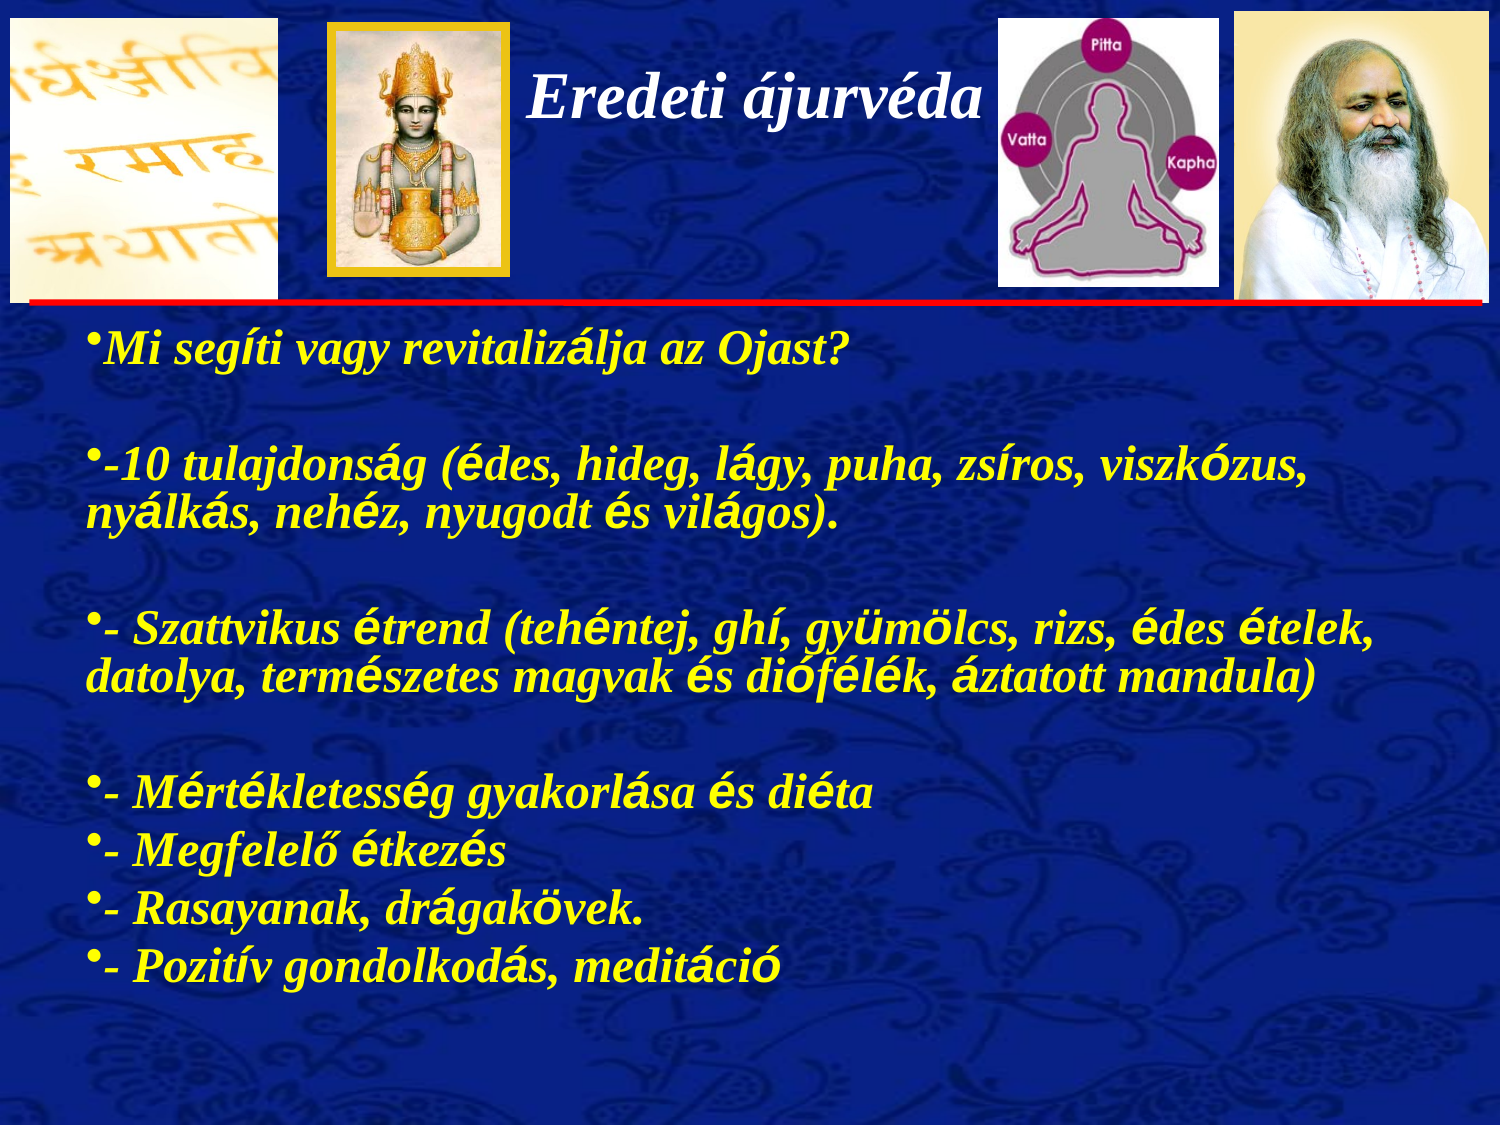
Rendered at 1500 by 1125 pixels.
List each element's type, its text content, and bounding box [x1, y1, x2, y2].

subtitle Mi segíti vagy revitalizálja az Ojast? -10 tulajdonság (édes, hideg, lágy, puha, zsíros, viszkózus, nyálkás, nehéz, nyugodt és világos). - Szattvikus étrend (tehéntej, ghí, gyümölcs, rizs, édes ételek, datolya, természetes magvak és diófélék, áztatott mandula) - Mértékletesség gyakorlása és diéta - Megfelelő étkezés - Rasayanak, drágakövek. - Pozitív gondolkodás, meditáció [70, 318, 1448, 1048]
text_box Eredeti ájurvéda [301, 0, 1211, 200]
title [1234, 11, 1489, 303]
picture [336, 30, 501, 268]
picture [0, 0, 1500, 1125]
